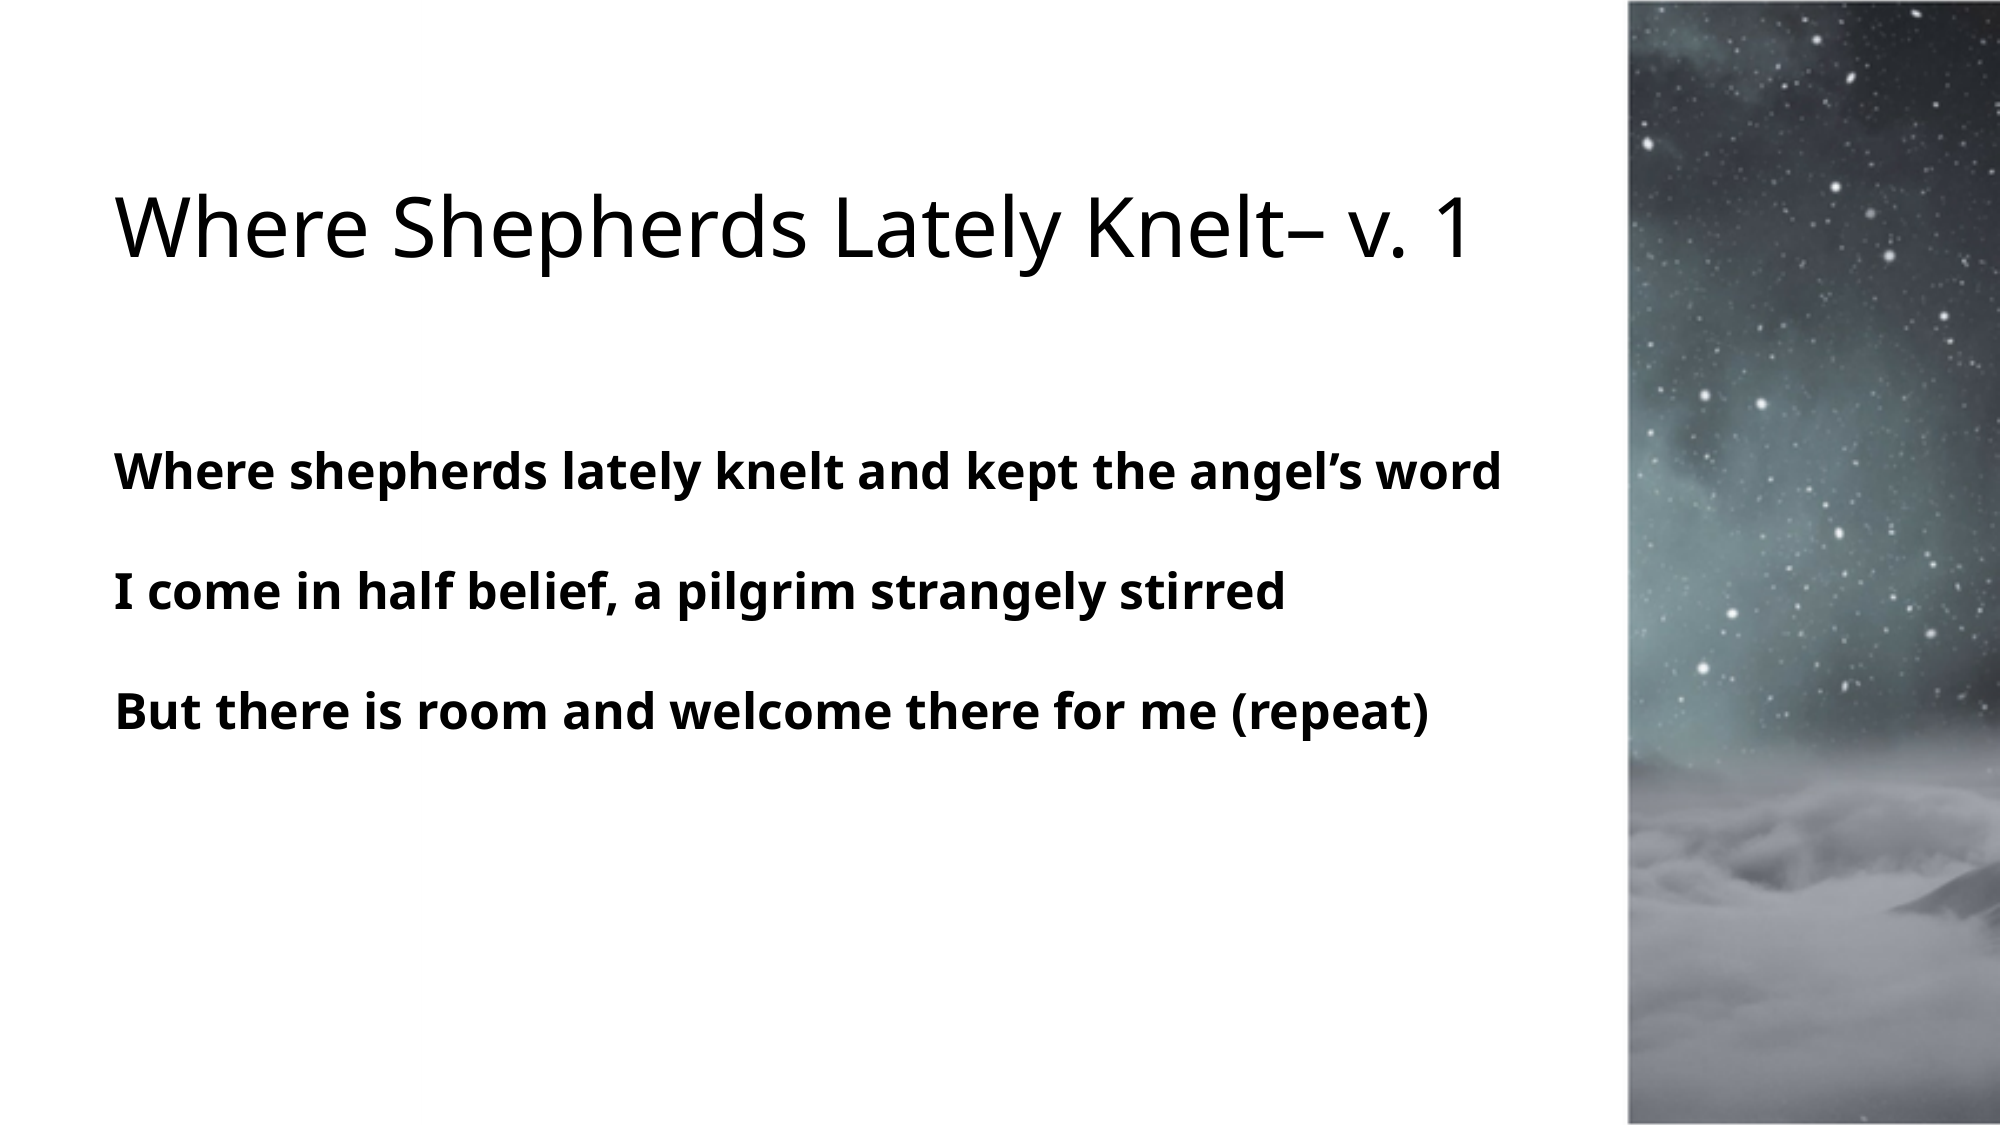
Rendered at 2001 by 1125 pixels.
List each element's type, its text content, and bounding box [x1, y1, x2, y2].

picture [419, 0, 2000, 1125]
text_box Where Shepherds Lately Knelt– v. 1 Where shepherds lately knelt and kept the angel’s word I come in half belief, a pilgrim strangely stirred But there is room and welcome there for me (repeat) [99, 167, 419, 792]
